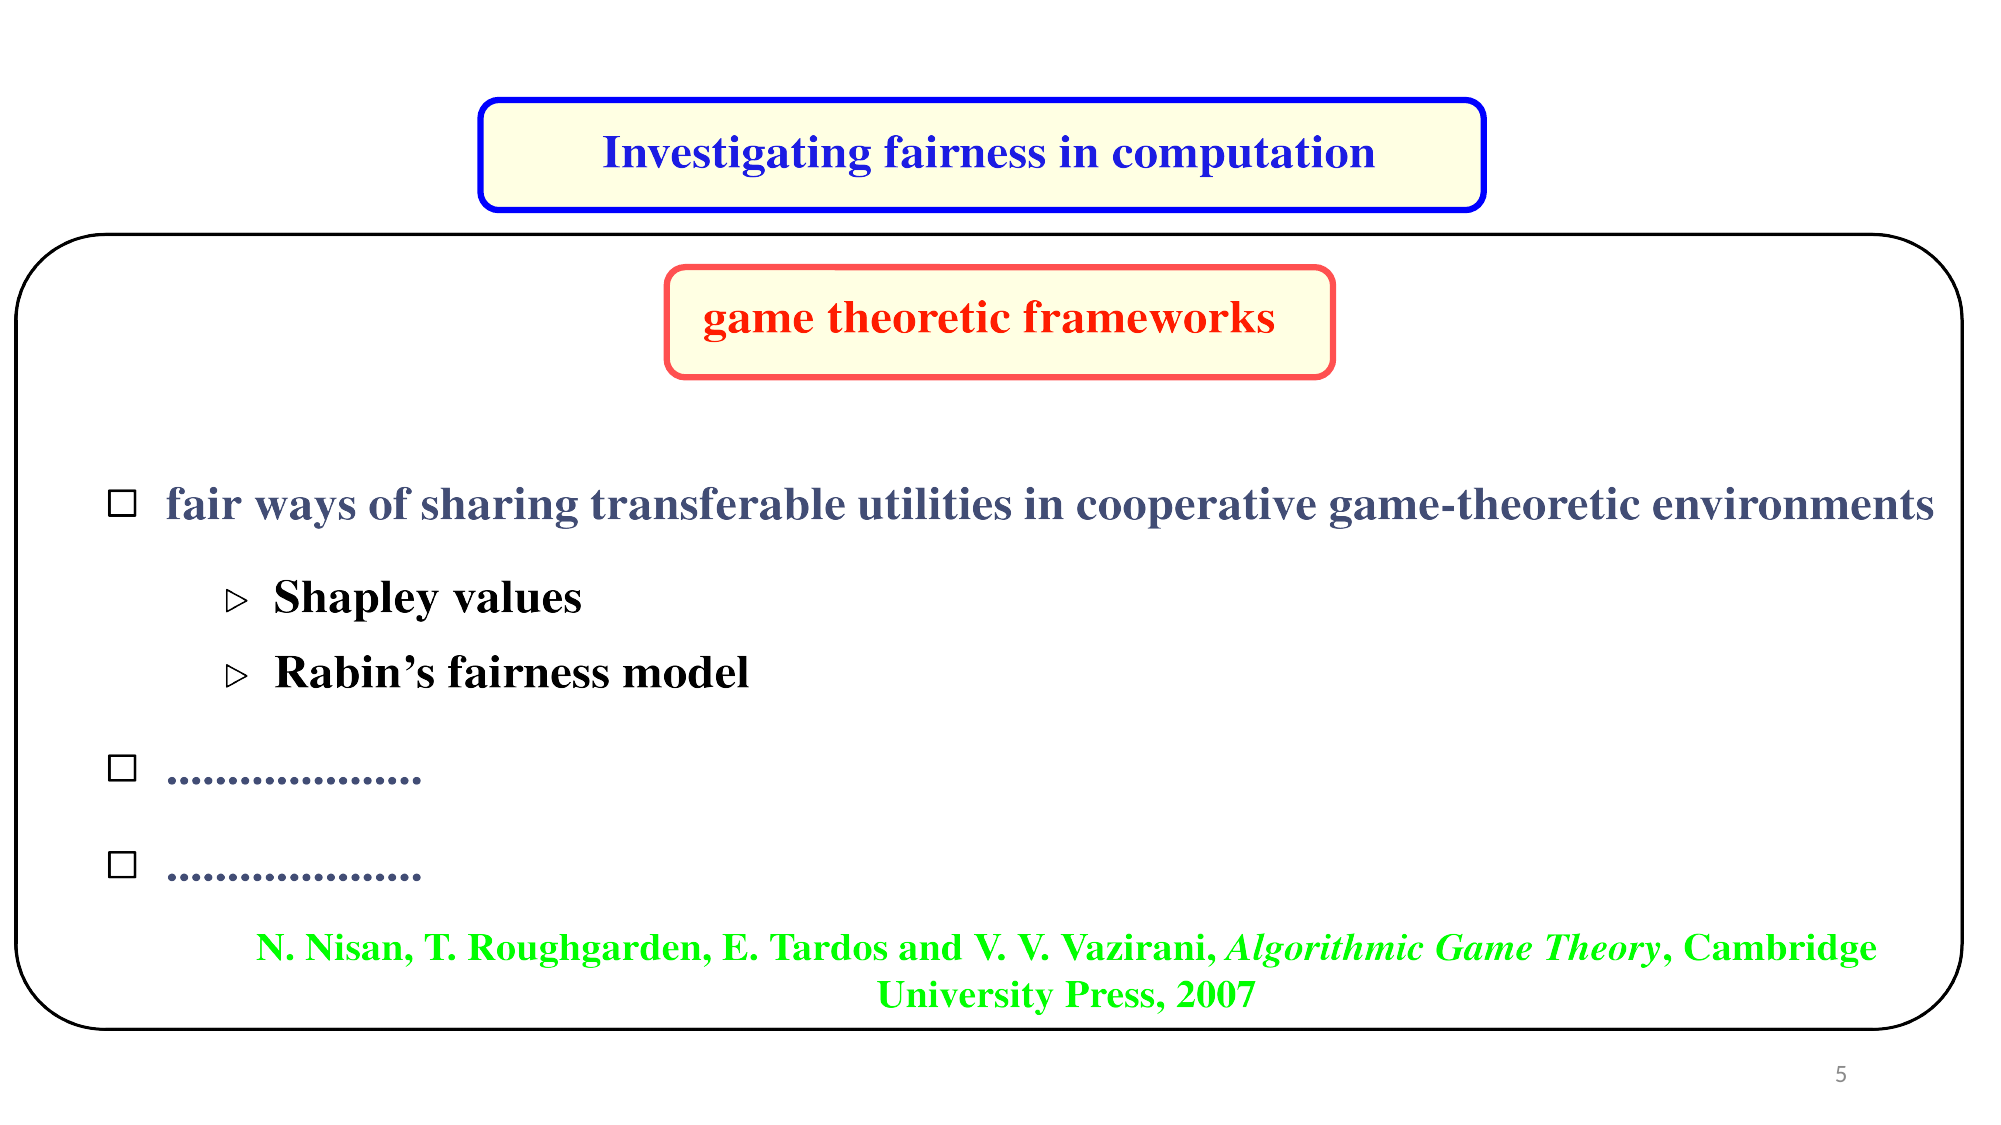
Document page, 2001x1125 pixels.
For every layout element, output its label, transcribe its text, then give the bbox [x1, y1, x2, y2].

slide_number 5 [1412, 1042, 1863, 1103]
text_box [479, 98, 1485, 135]
picture [14, 135, 1964, 1031]
